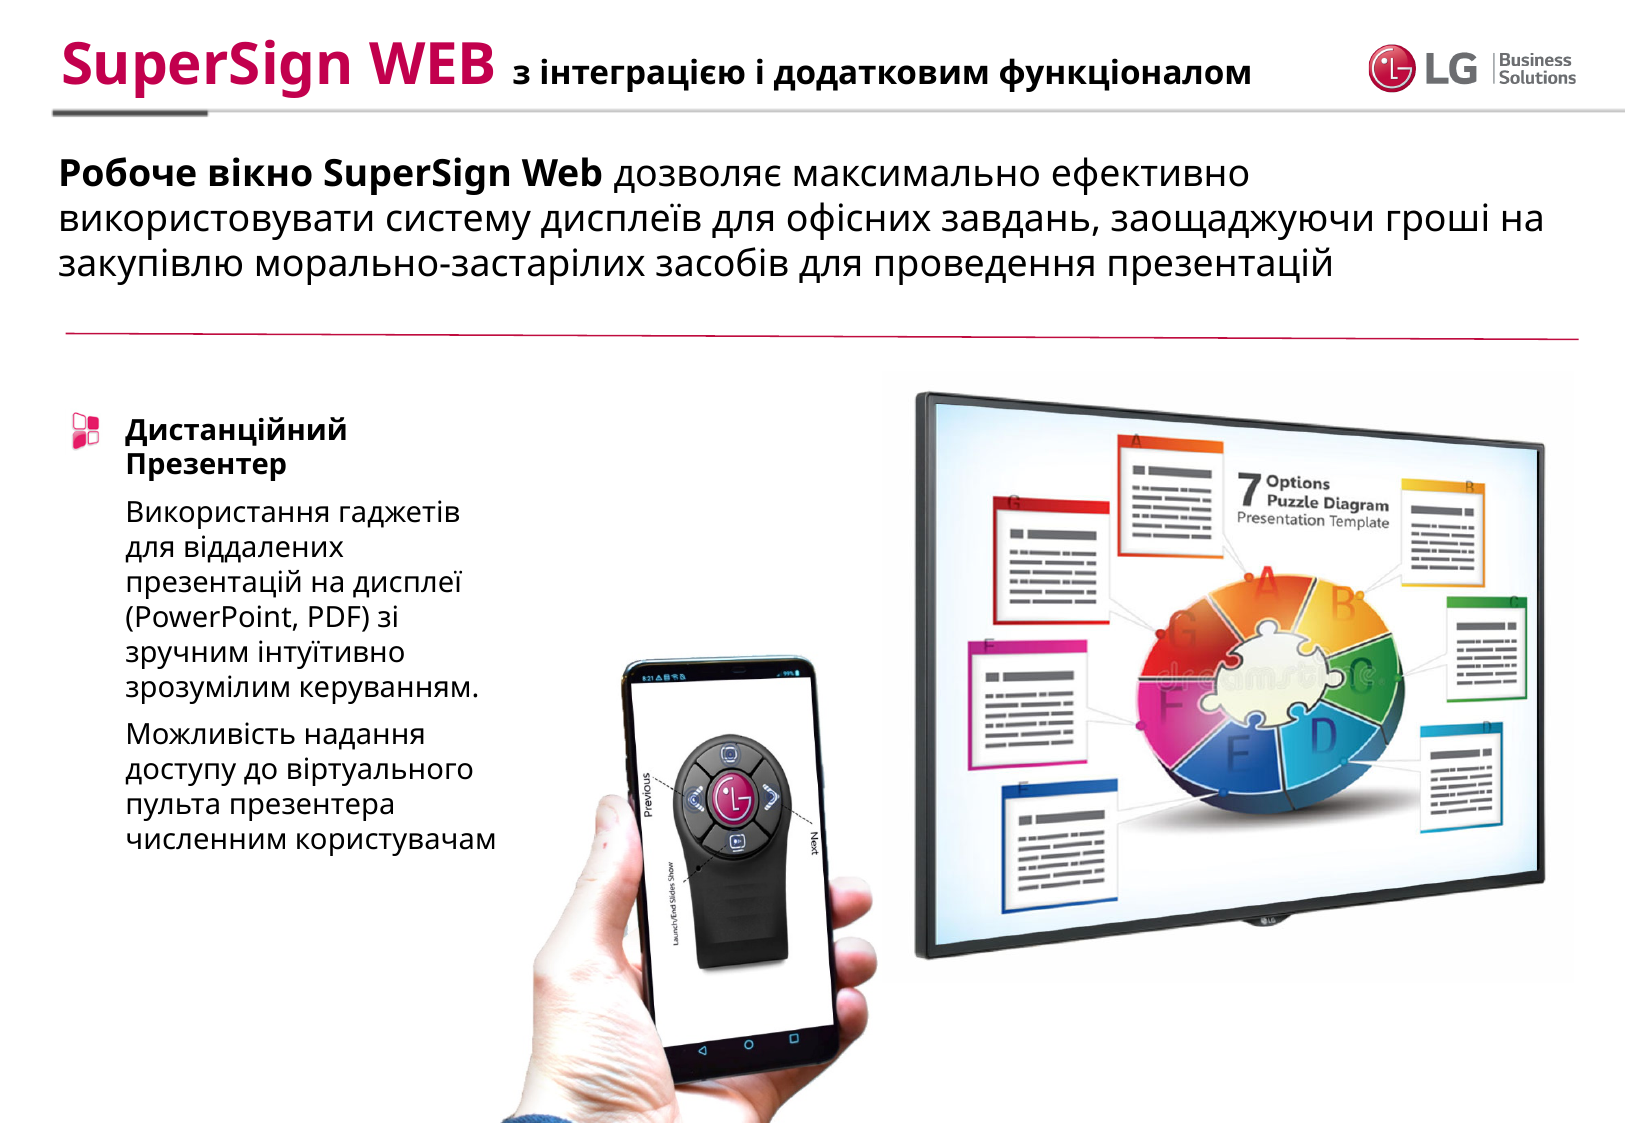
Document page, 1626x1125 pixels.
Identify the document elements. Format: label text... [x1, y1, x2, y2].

text_box Дистанційний Презентер Використання гаджетів для віддалених презентацій на дисплеї (PowerPoint, PDF) зі зручним інтуїтивно зрозумілим керуванням. Можливість надання доступу до віртуального пульта презентера численним користувачам [120, 405, 506, 861]
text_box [1368, 18, 1612, 112]
picture [0, 36, 1625, 215]
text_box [65, 333, 1579, 340]
picture [500, 371, 1574, 1123]
picture [65, 407, 104, 455]
text_box Робоче вікно SuperSign Web дозволяє максимально ефективно використовувати систему дисплеїв для офісних завдань, заощаджуючи гроші на закупівлю морально-застарілих засобів для проведення презентацій [52, 143, 1576, 290]
text_box SuperSign WEB з інтеграцією і додатковим функціоналом [46, 19, 1269, 105]
